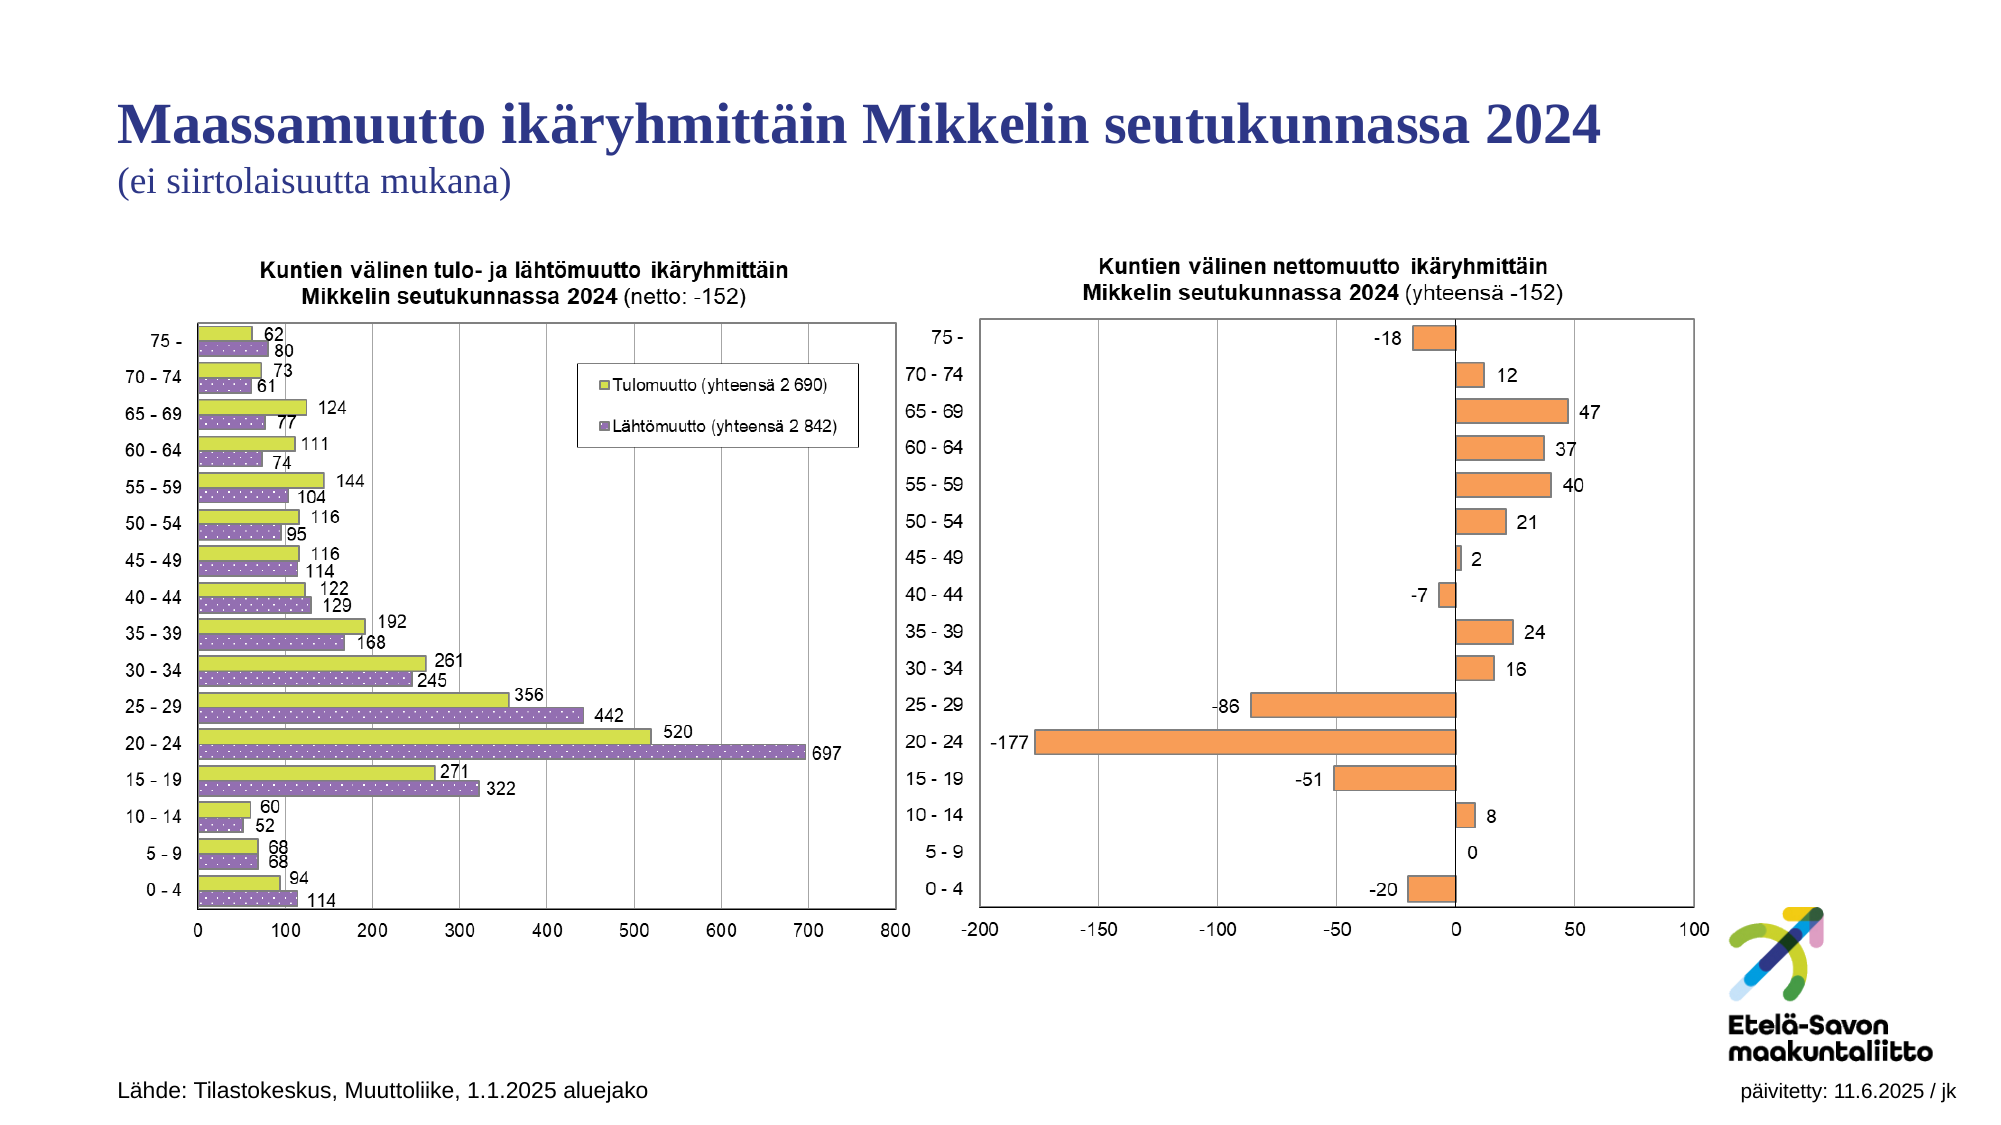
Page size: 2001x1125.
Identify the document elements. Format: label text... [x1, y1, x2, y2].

text_box Lähde: Tilastokeskus, Muuttoliike, 1.1.2025 aluejako päivitetty: 11.6.2025 / jk [102, 1067, 1981, 1118]
title Maassamuutto ikäryhmittäin Mikkelin seutukunnassa 2024 (ei siirtolaisuutta mukana) [102, 90, 1875, 197]
picture [103, 243, 2000, 1125]
